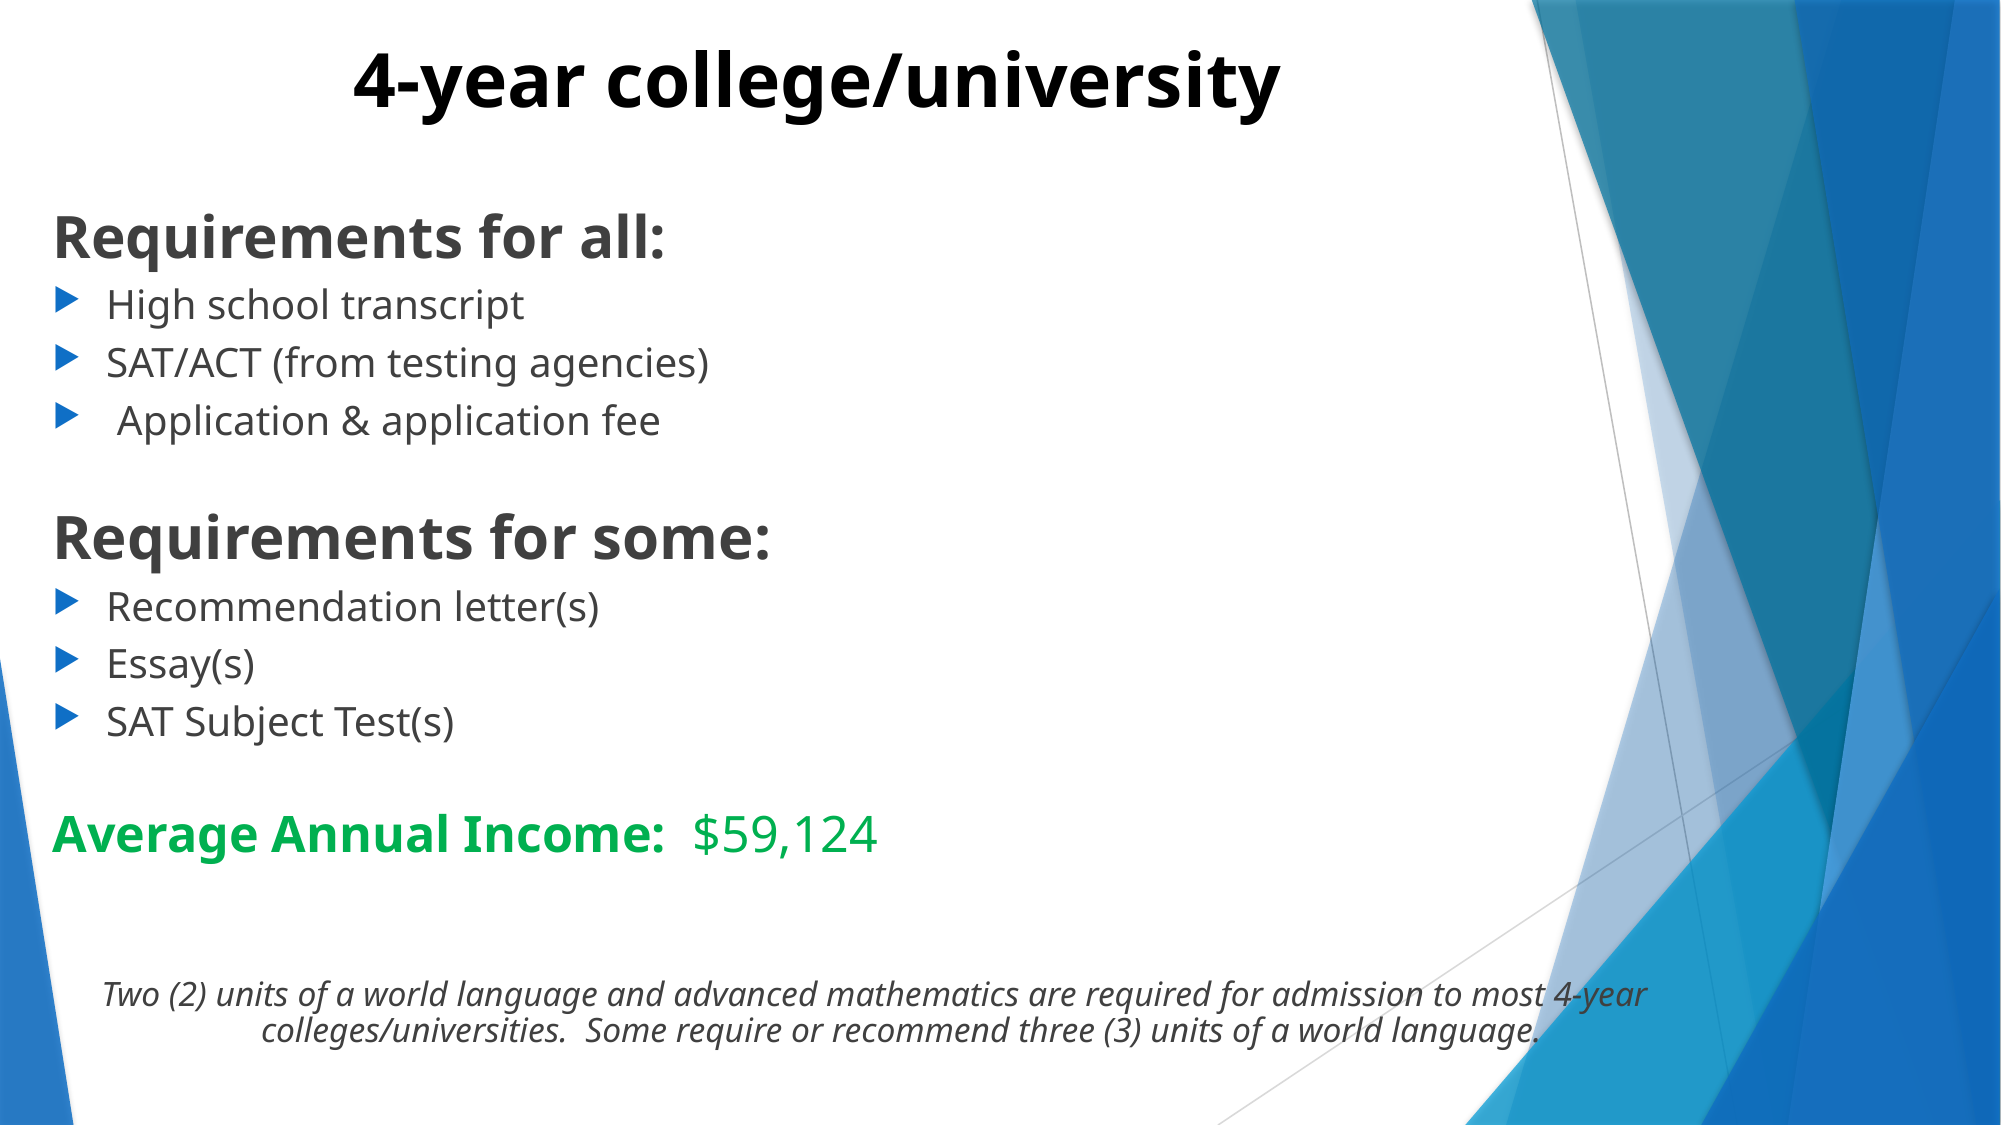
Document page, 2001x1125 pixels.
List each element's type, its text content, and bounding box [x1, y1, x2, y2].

title 4-year college/university [112, 24, 1523, 138]
list Requirements for all: High school transcript SAT/ACT (from testing agencies) Application & application fee Requirements for some: Recommendation letter(s) Essay(s) SAT Subject Test(s) Average Annual Income: $59,124 Two (2) units of a world language and advanced mathematics are required for admission to most 4-year colleges/universities. Some require or recommend three (3) units of a world language. [37, 200, 1713, 1059]
